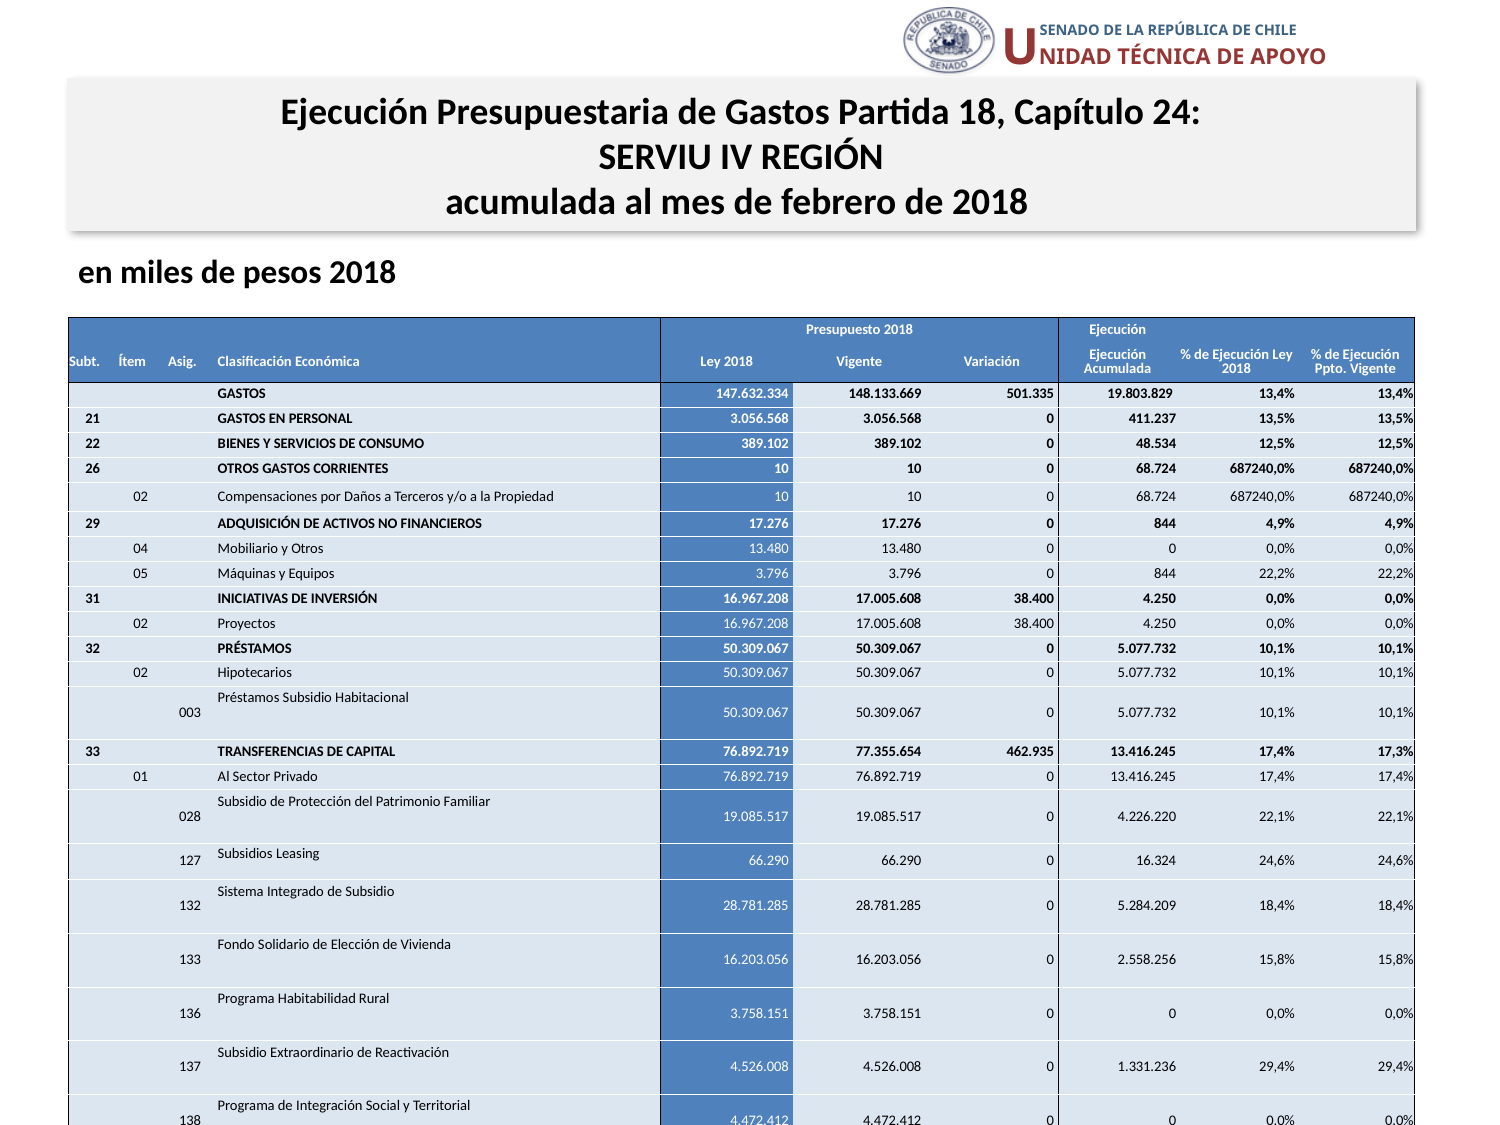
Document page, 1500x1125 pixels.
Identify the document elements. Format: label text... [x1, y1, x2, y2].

table_cell 29,4% [1177, 1041, 1296, 1094]
table_cell 0 [926, 934, 1058, 987]
table_cell Asig. [167, 342, 216, 382]
table_cell 17.005.608 [793, 587, 926, 611]
table_cell [117, 1041, 167, 1094]
table_cell 4.226.220 [1059, 790, 1177, 843]
table_cell 411.237 [1059, 408, 1177, 432]
table_cell [69, 662, 117, 686]
table_cell 17,4% [1177, 765, 1296, 789]
table_cell 0 [926, 1041, 1058, 1094]
table_cell 0,0% [1296, 988, 1414, 1040]
table_cell 16.203.056 [793, 934, 926, 987]
table_cell [167, 483, 216, 511]
table_cell 0 [926, 790, 1058, 843]
table_cell 50.309.067 [793, 687, 926, 739]
table_cell INICIATIVAS DE INVERSIÓN [216, 587, 660, 611]
table_cell 0,0% [1296, 612, 1414, 636]
table_cell 02 [117, 662, 167, 686]
table_cell 0,0% [1177, 988, 1296, 1040]
table_cell Mobiliario y Otros [216, 537, 660, 561]
table_cell [69, 562, 117, 586]
table_cell 0,0% [1177, 612, 1296, 636]
table_cell [117, 587, 167, 611]
table_cell 0 [926, 562, 1058, 586]
table_cell 0 [926, 537, 1058, 561]
table_cell 17.276 [793, 512, 926, 536]
table_cell BIENES Y SERVICIOS DE CONSUMO [216, 433, 660, 457]
table_cell 12,5% [1177, 433, 1296, 457]
table_cell 0 [926, 512, 1058, 536]
table_cell 844 [1059, 562, 1177, 586]
table_cell 50.309.067 [793, 662, 926, 686]
table_cell 0 [926, 880, 1058, 933]
table_cell 028 [167, 790, 216, 843]
table_cell 22,1% [1296, 790, 1414, 843]
table_cell 12,5% [1296, 433, 1414, 457]
table_cell [69, 988, 117, 1040]
table_cell [117, 988, 167, 1040]
table_cell 136 [167, 988, 216, 1040]
table_cell [117, 433, 167, 457]
table_cell 10,1% [1296, 662, 1414, 686]
table_cell 4,9% [1296, 512, 1414, 536]
table_cell 4.250 [1059, 612, 1177, 636]
table_cell ADQUISICIÓN DE ACTIVOS NO FINANCIEROS [216, 512, 660, 536]
table_cell 10,1% [1177, 662, 1296, 686]
table_cell 0 [926, 408, 1058, 432]
table_cell Máquinas y Equipos [216, 562, 660, 586]
table_cell [167, 740, 216, 764]
table_cell % de Ejecución Ppto. Vigente [1296, 342, 1414, 382]
table_cell 02 [117, 612, 167, 636]
table_cell 19.085.517 [661, 790, 793, 843]
table_cell [167, 458, 216, 482]
table_cell OTROS GASTOS CORRIENTES [216, 458, 660, 482]
table_cell 0,0% [1177, 1095, 1296, 1125]
table_cell 17,4% [1296, 765, 1414, 789]
table_cell Ejecución Acumulada [1059, 342, 1177, 382]
table_cell 29,4% [1296, 1041, 1414, 1094]
table_cell 31 [69, 587, 117, 611]
table_cell 5.077.732 [1059, 637, 1177, 661]
table_cell 66.290 [793, 844, 926, 879]
table_cell 0 [926, 988, 1058, 1040]
table_cell 5.077.732 [1059, 687, 1177, 739]
table_cell 389.102 [793, 433, 926, 457]
table_cell [69, 537, 117, 561]
table_cell 0 [926, 765, 1058, 789]
table_cell [69, 1095, 117, 1125]
table_cell [167, 383, 216, 407]
table_header [167, 318, 216, 342]
table_cell 38.400 [926, 587, 1058, 611]
table_cell 22,2% [1177, 562, 1296, 586]
table_cell [167, 765, 216, 789]
table_cell 13,5% [1177, 408, 1296, 432]
table_cell 38.400 [926, 612, 1058, 636]
table_cell 10 [661, 458, 793, 482]
table_cell 16.324 [1059, 844, 1177, 879]
table_cell Programa de Integración Social y Territorial [216, 1095, 660, 1125]
table_cell 13.416.245 [1059, 740, 1177, 764]
table_cell 15,8% [1177, 934, 1296, 987]
table_cell 0 [926, 662, 1058, 686]
table_cell 0 [926, 687, 1058, 739]
table_cell 0,0% [1296, 537, 1414, 561]
table_cell 13,4% [1296, 383, 1414, 407]
table_cell 32 [69, 637, 117, 661]
table_cell [117, 880, 167, 933]
table_cell [117, 383, 167, 407]
text_box Ejecución Presupuestaria de Gastos Partida 18, Capítulo 24: SERVIU IV REGIÓN acumulada al mes de febrero de 2018 [67, 78, 1415, 230]
table_cell Compensaciones por Daños a Terceros y/o a la Propiedad [216, 483, 660, 511]
slide_number 14 [1415, 1042, 1425, 1103]
table_cell Variación [926, 342, 1058, 382]
table_cell 148.133.669 [793, 383, 926, 407]
table_cell 10,1% [1296, 687, 1414, 739]
table_cell 0 [926, 637, 1058, 661]
table_cell 19.085.517 [793, 790, 926, 843]
table_cell 0 [1059, 1095, 1177, 1125]
table_cell 4,9% [1177, 512, 1296, 536]
picture [903, 7, 997, 76]
table_cell 22,1% [1177, 790, 1296, 843]
table_cell [69, 765, 117, 789]
table_cell 127 [167, 844, 216, 879]
table_cell 22 [69, 433, 117, 457]
table_cell 66.290 [661, 844, 793, 879]
table_cell 501.335 [926, 383, 1058, 407]
table_cell 4.472.412 [661, 1095, 793, 1125]
table_cell [69, 687, 117, 739]
table_cell 17.276 [661, 512, 793, 536]
table_cell [69, 880, 117, 933]
table_cell 68.724 [1059, 458, 1177, 482]
table_cell [167, 408, 216, 432]
table_cell [117, 408, 167, 432]
table_cell 3.056.568 [661, 408, 793, 432]
table_cell 33 [69, 740, 117, 764]
table_cell 16.203.056 [661, 934, 793, 987]
table_header [1177, 318, 1296, 342]
table_cell Vigente [793, 342, 926, 382]
table_cell Subsidio de Protección del Patrimonio Familiar [216, 790, 660, 843]
table_cell Hipotecarios [216, 662, 660, 686]
table_cell 4.250 [1059, 587, 1177, 611]
table_cell 10 [793, 483, 926, 511]
table_cell 687240,0% [1177, 458, 1296, 482]
table_cell 15,8% [1296, 934, 1414, 987]
table_cell 28.781.285 [661, 880, 793, 933]
table_cell 13.416.245 [1059, 765, 1177, 789]
table_cell 0 [926, 1095, 1058, 1125]
table_cell 17,4% [1177, 740, 1296, 764]
table_cell 04 [117, 537, 167, 561]
table_cell 10 [661, 483, 793, 511]
table_cell 18,4% [1296, 880, 1414, 933]
table_cell 50.309.067 [661, 687, 793, 739]
table_cell 3.796 [793, 562, 926, 586]
table_cell 18,4% [1177, 880, 1296, 933]
table_header [216, 318, 660, 342]
table_cell 76.892.719 [661, 765, 793, 789]
table_cell 50.309.067 [661, 662, 793, 686]
table_cell 24,6% [1177, 844, 1296, 879]
table_cell Al Sector Privado [216, 765, 660, 789]
table_cell TRANSFERENCIAS DE CAPITAL [216, 740, 660, 764]
table_cell GASTOS EN PERSONAL [216, 408, 660, 432]
table_cell 137 [167, 1041, 216, 1094]
table_cell 01 [117, 765, 167, 789]
table_cell 16.967.208 [661, 587, 793, 611]
table_cell 13,5% [1296, 408, 1414, 432]
table_cell [69, 934, 117, 987]
table_cell PRÉSTAMOS [216, 637, 660, 661]
table_cell 003 [167, 687, 216, 739]
table_cell 3.796 [661, 562, 793, 586]
table_cell [167, 637, 216, 661]
table_cell 10,1% [1177, 687, 1296, 739]
table_cell 02 [117, 483, 167, 511]
table_cell [117, 687, 167, 739]
table_cell [117, 740, 167, 764]
table_cell 17,3% [1296, 740, 1414, 764]
table_cell 17.005.608 [793, 612, 926, 636]
table_cell [69, 1041, 117, 1094]
table_cell [117, 934, 167, 987]
table_cell [167, 512, 216, 536]
table_cell Ítem [117, 342, 167, 382]
table_cell 76.892.719 [793, 765, 926, 789]
table_cell Sistema Integrado de Subsidio [216, 880, 660, 933]
table_cell 4.526.008 [793, 1041, 926, 1094]
table_cell 16.967.208 [661, 612, 793, 636]
text_box en miles de pesos 2018 [63, 242, 1414, 318]
table_cell Programa Habitabilidad Rural [216, 988, 660, 1040]
table_cell 0,0% [1177, 587, 1296, 611]
table_cell 0,0% [1296, 587, 1414, 611]
table_cell 4.526.008 [661, 1041, 793, 1094]
table_cell 0,0% [1296, 1095, 1414, 1125]
table_cell [167, 433, 216, 457]
table_cell 10,1% [1296, 637, 1414, 661]
table_cell 05 [117, 562, 167, 586]
table_cell 0 [926, 458, 1058, 482]
table_cell [69, 383, 117, 407]
table_cell 687240,0% [1296, 483, 1414, 511]
table_cell Clasificación Económica [216, 342, 660, 382]
table_cell 132 [167, 880, 216, 933]
table_cell Subsidios Leasing [216, 844, 660, 879]
table_header Presupuesto 2018 [661, 318, 1058, 342]
table_cell 26 [69, 458, 117, 482]
table_cell Fondo Solidario de Elección de Vivienda [216, 934, 660, 987]
table_cell 844 [1059, 512, 1177, 536]
table_cell 19.803.829 [1059, 383, 1177, 407]
table_cell 5.284.209 [1059, 880, 1177, 933]
table_cell 10,1% [1177, 637, 1296, 661]
table_cell 2.558.256 [1059, 934, 1177, 987]
table_cell % de Ejecución Ley 2018 [1177, 342, 1296, 382]
table_cell 28.781.285 [793, 880, 926, 933]
table_cell 0 [1059, 537, 1177, 561]
table_cell Subt. [69, 342, 117, 382]
table_cell 138 [167, 1095, 216, 1125]
table_cell [69, 844, 117, 879]
table_cell 50.309.067 [793, 637, 926, 661]
table_cell 687240,0% [1177, 483, 1296, 511]
table_cell [69, 790, 117, 843]
table_cell 3.056.568 [793, 408, 926, 432]
table_cell [167, 562, 216, 586]
table_cell 13,4% [1177, 383, 1296, 407]
table_header [69, 318, 117, 342]
table_cell 0 [926, 483, 1058, 511]
table_cell [117, 1095, 167, 1125]
table_cell [167, 537, 216, 561]
table_cell 0 [926, 844, 1058, 879]
table_cell GASTOS [216, 383, 660, 407]
table_cell 13.480 [793, 537, 926, 561]
table_cell 22,2% [1296, 562, 1414, 586]
table_cell [69, 612, 117, 636]
table_cell 3.758.151 [661, 988, 793, 1040]
table_cell 462.935 [926, 740, 1058, 764]
table_cell 147.632.334 [661, 383, 793, 407]
table_cell [69, 483, 117, 511]
table_cell 24,6% [1296, 844, 1414, 879]
table_header Ejecución [1059, 318, 1177, 342]
table_cell [117, 844, 167, 879]
table_cell 389.102 [661, 433, 793, 457]
table_cell [117, 790, 167, 843]
table_cell [167, 587, 216, 611]
table_cell [117, 458, 167, 482]
table_cell [117, 512, 167, 536]
table_cell 0,0% [1177, 537, 1296, 561]
table_cell Préstamos Subsidio Habitacional [216, 687, 660, 739]
table_header [117, 318, 167, 342]
table_cell 0 [926, 433, 1058, 457]
table_cell 76.892.719 [661, 740, 793, 764]
table_cell [167, 612, 216, 636]
table_cell 29 [69, 512, 117, 536]
table_cell 1.331.236 [1059, 1041, 1177, 1094]
table_cell [117, 637, 167, 661]
table_cell 50.309.067 [661, 637, 793, 661]
table_cell 21 [69, 408, 117, 432]
table_cell [167, 662, 216, 686]
table_cell Proyectos [216, 612, 660, 636]
table_cell 10 [793, 458, 926, 482]
table_cell 4.472.412 [793, 1095, 926, 1125]
table_cell 0 [1059, 988, 1177, 1040]
table_cell 133 [167, 934, 216, 987]
table_cell 48.534 [1059, 433, 1177, 457]
table_cell 5.077.732 [1059, 662, 1177, 686]
table_cell Subsidio Extraordinario de Reactivación [216, 1041, 660, 1094]
table_cell 687240,0% [1296, 458, 1414, 482]
table_header [1296, 318, 1414, 342]
table_cell 13.480 [661, 537, 793, 561]
table_cell 3.758.151 [793, 988, 926, 1040]
table_cell 77.355.654 [793, 740, 926, 764]
table_cell 68.724 [1059, 483, 1177, 511]
